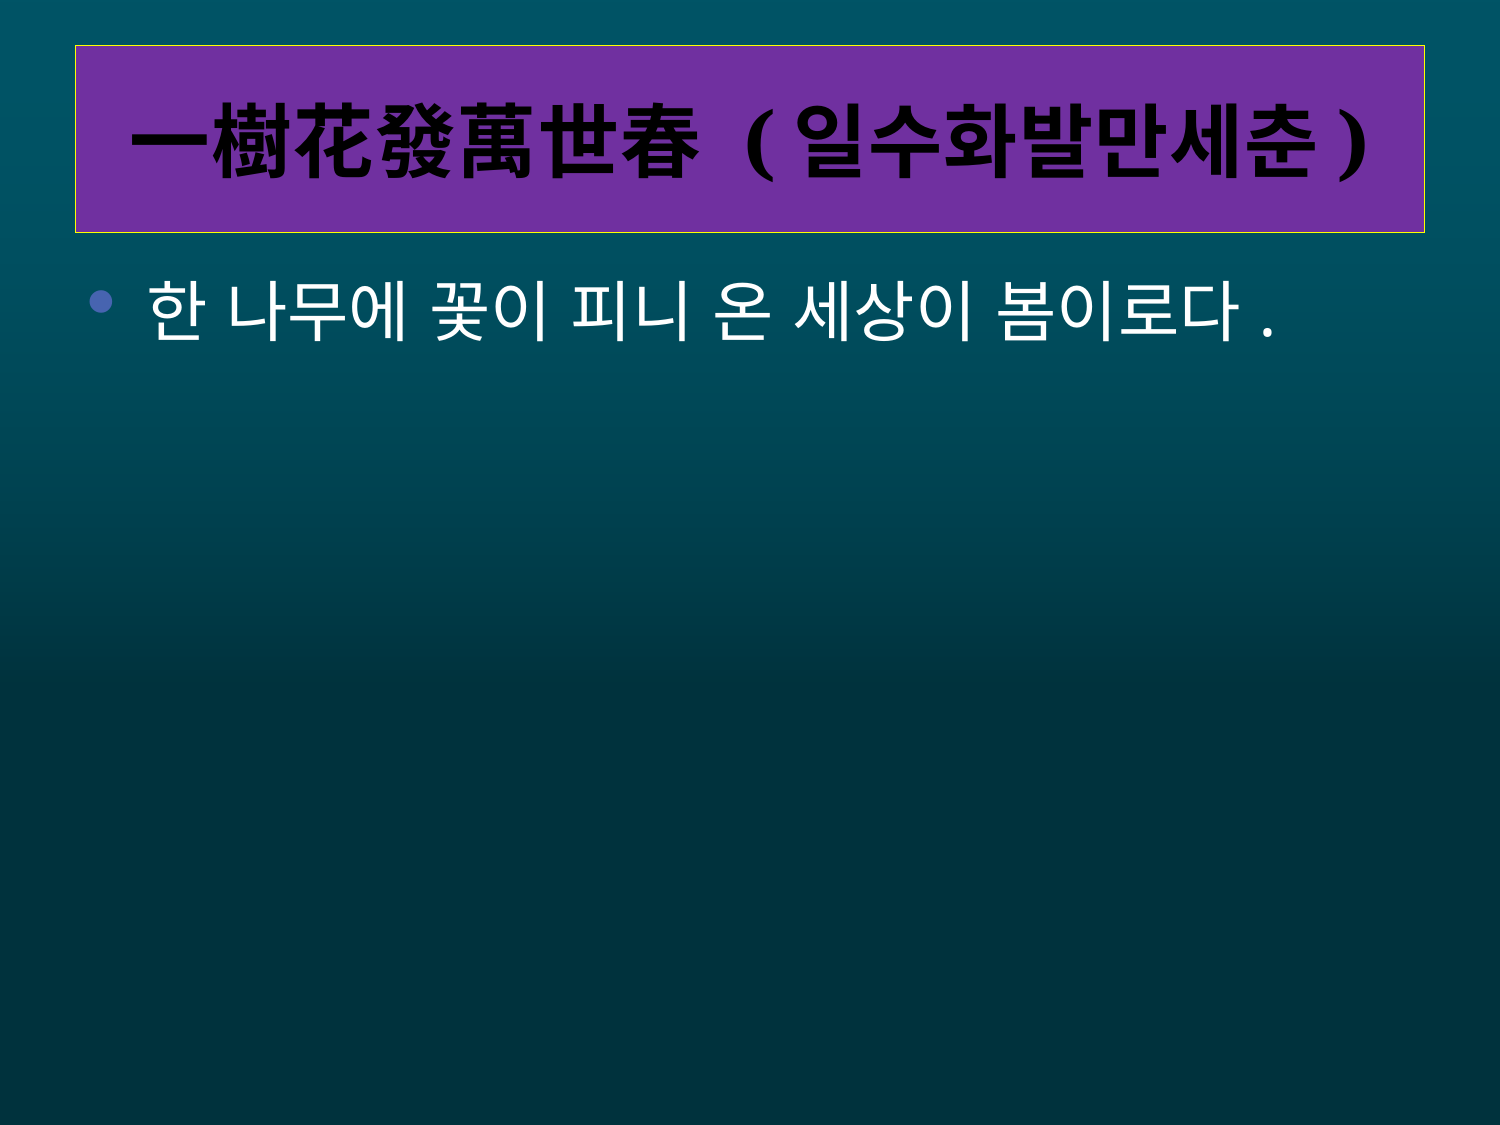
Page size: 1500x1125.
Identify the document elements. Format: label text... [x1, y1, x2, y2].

list 한 나무에 꽃이 피니 온 세상이 봄이로다. [75, 262, 1425, 1005]
title 一樹花發萬世春 (일수화발만세춘) [75, 45, 1425, 233]
